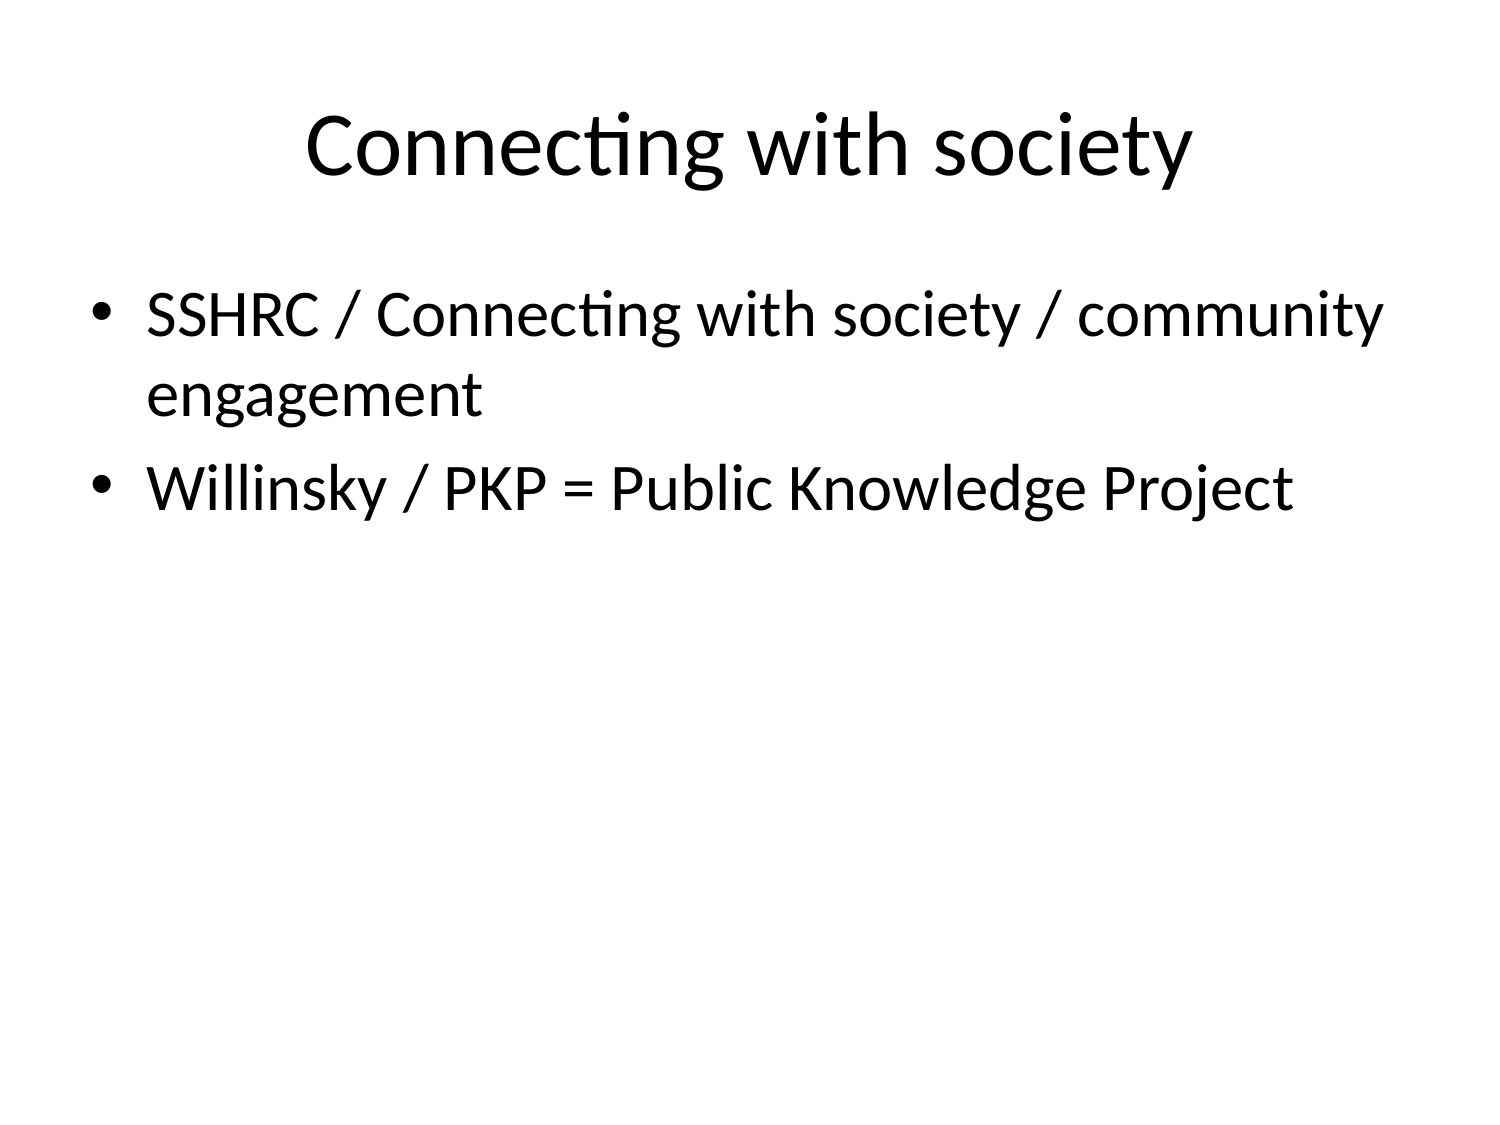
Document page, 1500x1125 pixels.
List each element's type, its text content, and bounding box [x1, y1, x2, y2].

title Connecting with society [75, 45, 1425, 233]
list SSHRC / Connecting with society / community engagement Willinsky / PKP = Public Knowledge Project [75, 262, 1425, 1005]
